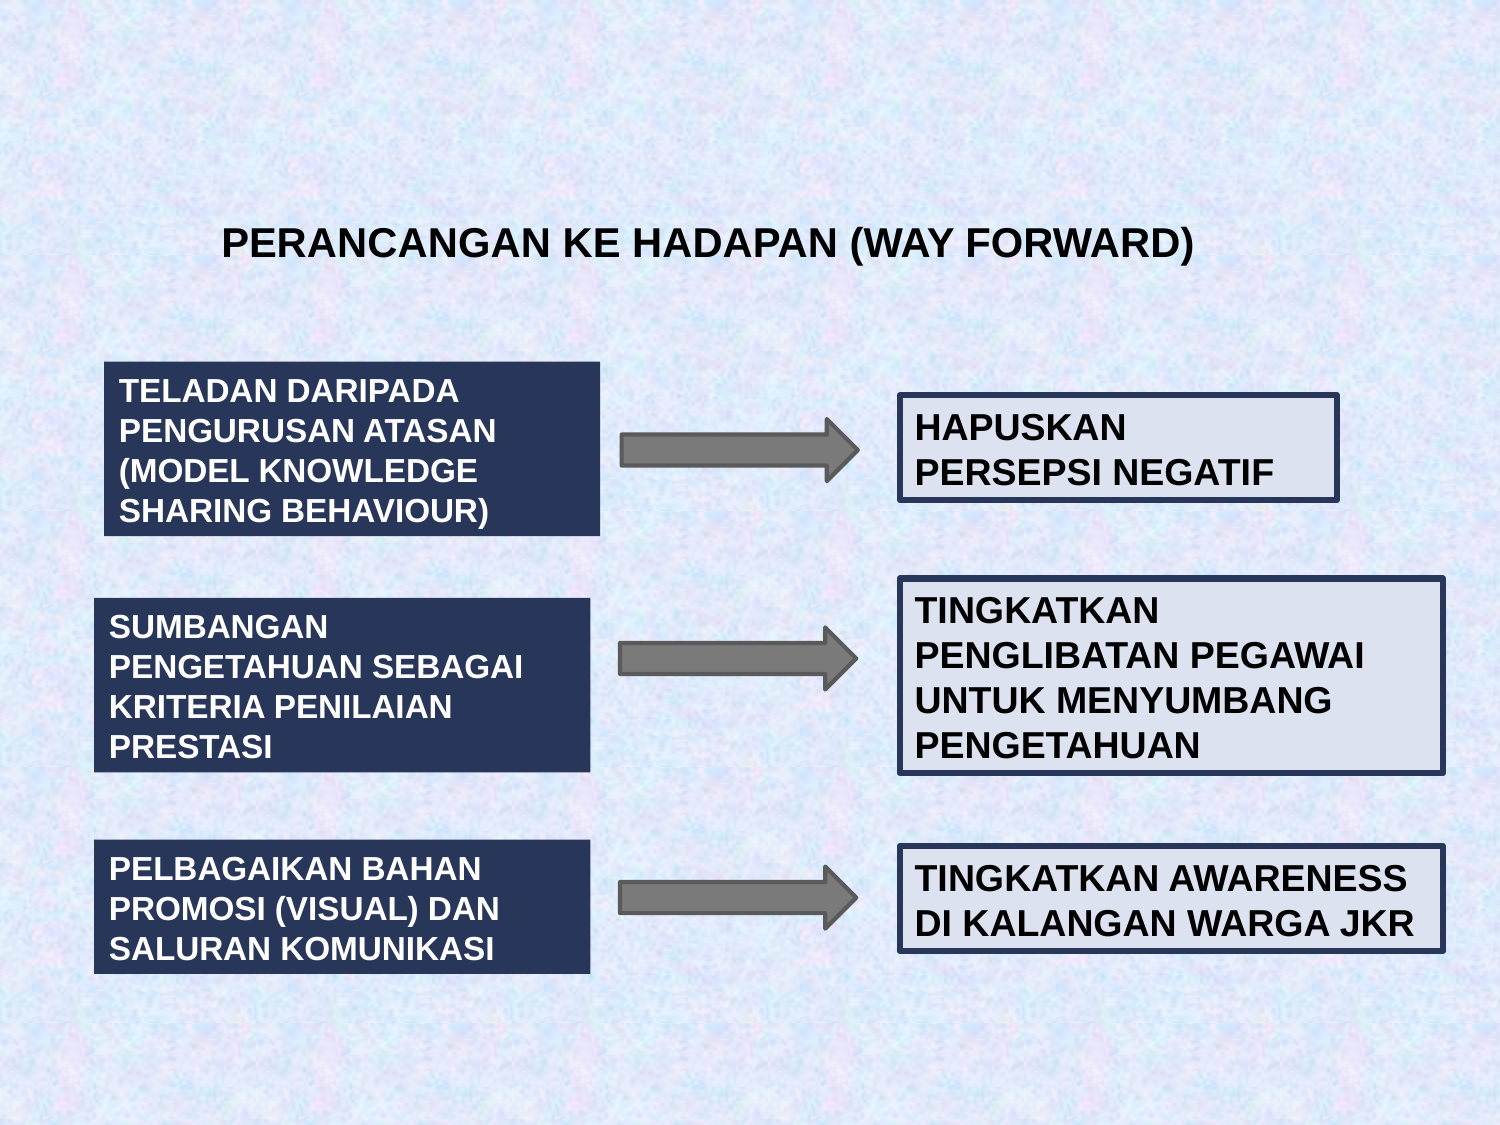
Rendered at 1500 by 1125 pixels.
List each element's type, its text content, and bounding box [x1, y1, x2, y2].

text_box HAPUSKAN PERSEPSI NEGATIF [899, 395, 1337, 501]
text_box PELBAGAIKAN BAHAN PROMOSI (VISUAL) DAN SALURAN KOMUNIKASI [94, 839, 591, 974]
text_box SUMBANGAN PENGETAHUAN SEBAGAI KRITERIA PENILAIAN PRESTASI [94, 597, 591, 773]
text_box TINGKATKAN PENGLIBATAN PEGAWAI UNTUK MENYUMBANG PENGETAHUAN [899, 578, 1444, 774]
text_box [617, 864, 859, 931]
text_box [619, 417, 860, 484]
text_box TELADAN DARIPADA PENGURUSAN ATASAN (MODEL KNOWLEDGE SHARING BEHAVIOUR) [104, 361, 601, 537]
text_box [617, 625, 859, 692]
text_box TINGKATKAN AWARENESS DI KALANGAN WARGA JKR [899, 846, 1444, 951]
text_box PERANCANGAN KE HADAPAN (WAY FORWARD) [206, 208, 1270, 273]
